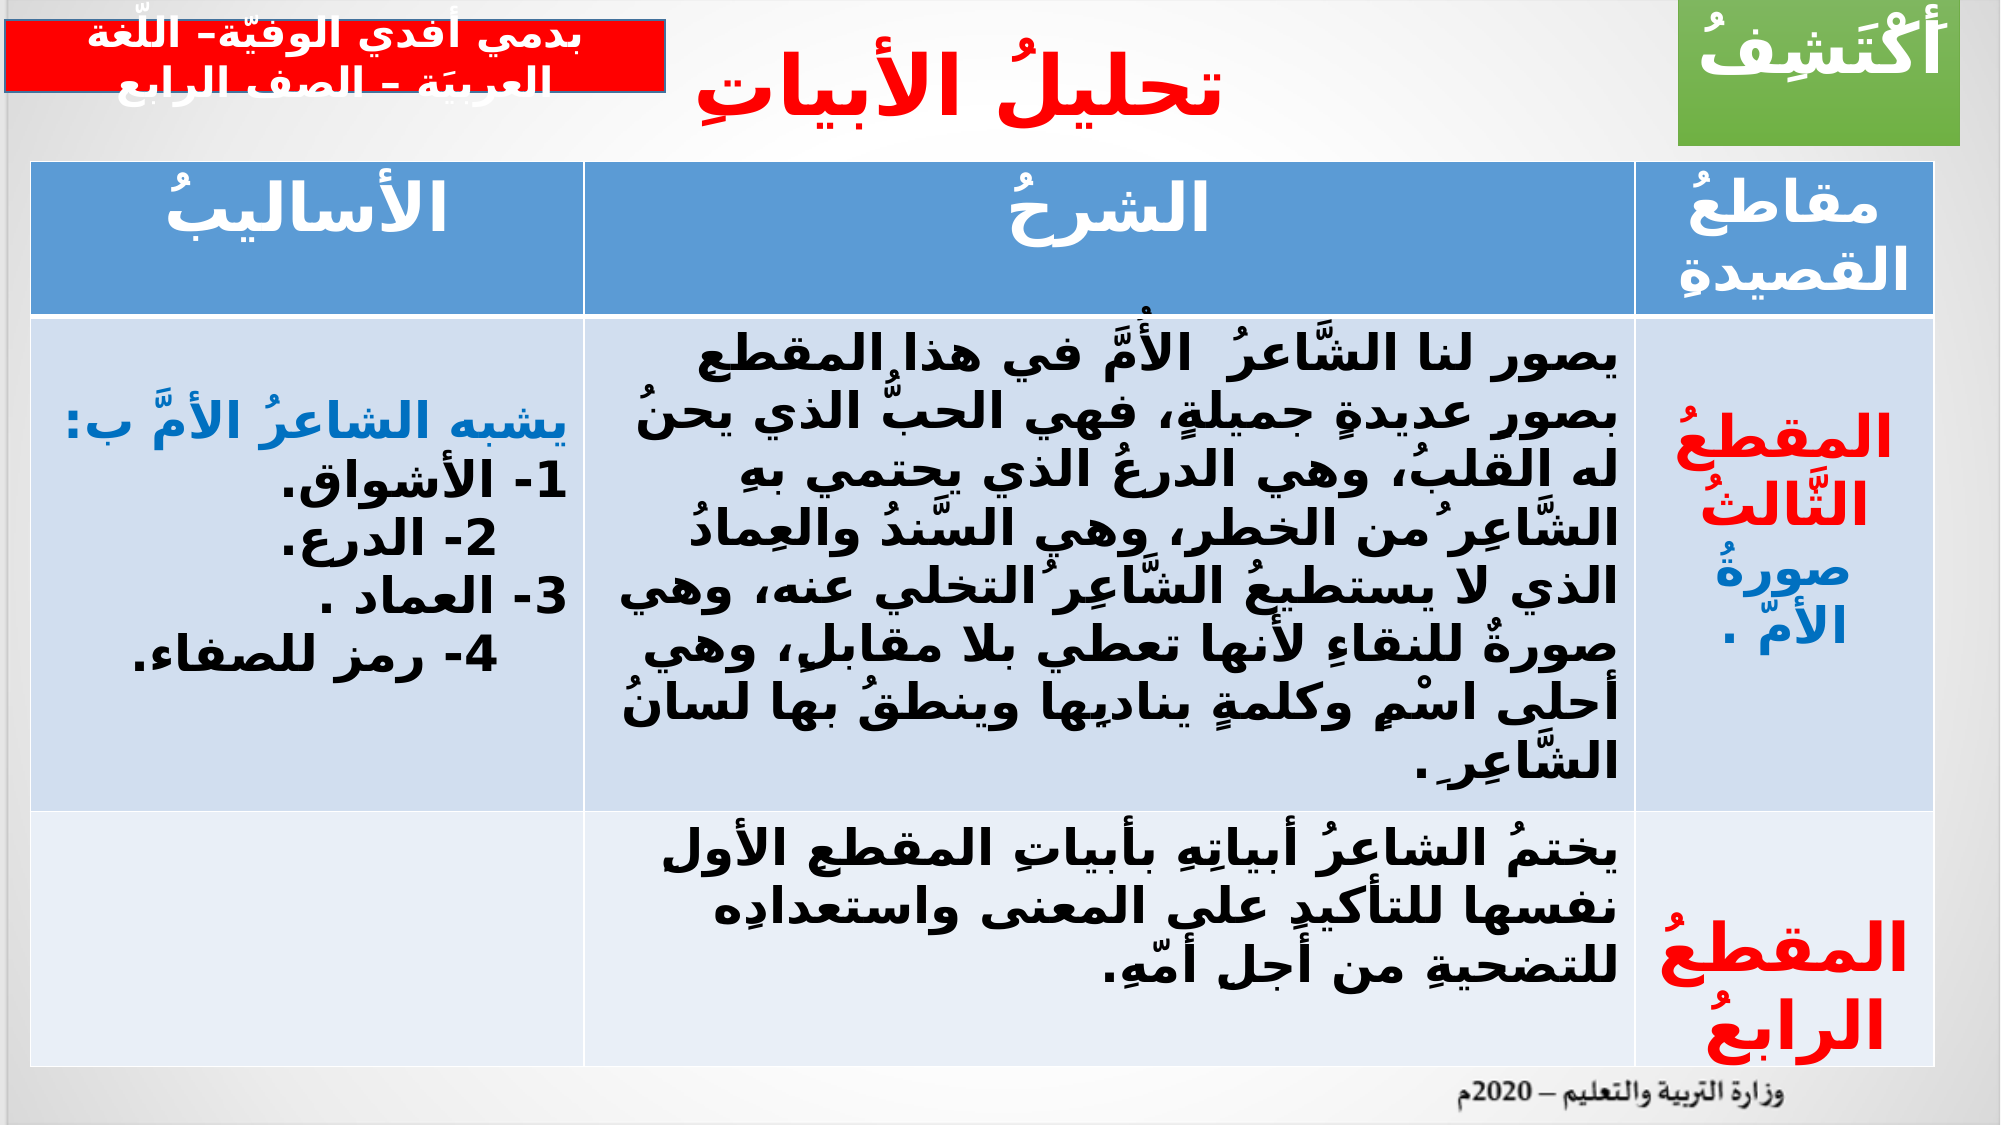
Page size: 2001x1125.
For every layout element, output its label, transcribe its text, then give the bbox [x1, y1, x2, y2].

picture [0, 0, 2001, 1125]
table_header الشرحُ [585, 162, 1634, 314]
table_cell يشبه الشاعرُ الأمَّ ب: 1- الأشواق. 2- الدرع. 3- العماد . 4- رمز للصفاء. [31, 319, 583, 811]
table_header الأساليبُ [31, 162, 583, 314]
table_cell المقطعُ الثَّالثُ صورةُ الأمّ . [1636, 319, 1933, 811]
table_header مقاطعُ القصيدةِ [1636, 162, 1933, 314]
text_box بدمي أفدي الوفيّة– اللّغة العربيَة – الصف الرابع [4, 19, 666, 93]
text_box تحليلُ الأبياتِ [678, 24, 1242, 140]
table_cell يصور لنا الشَّاعرُ الأُمَّ في هذا المقطعِ بصورٍ عديدةٍ جميلةٍ، فهي الحبُّ الذي يحنُ له القلبُ، وهي الدرعُ الذي يحتمي بهِ الشَّاعِر ُمن الخطرِ، وهي السَّندُ والعِمادُ الذي لا يستطيعُ الشَّاعِر ُالتخلي عنه، وهي صورةٌ للنقاءِ لأنها تعطي بلا مقابلٍ، وهي أحلى اسْمٍ وكلمةٍ يناديِها وينطقُ بها لسانُ الشَّاعِر ِ. [585, 319, 1634, 811]
text_box [389, 25, 1800, 161]
table_cell [31, 812, 583, 1066]
table_cell المقطعُ الرابعُ [1636, 812, 1933, 1066]
table_cell يختمُ الشاعرُ أبياتِهِ بأبياتِ المقطعِ الأولِ نفسها للتأكيدِ على المعنى واستعدادِه للتضحيةِ من أجلِ أمّهِ. [585, 812, 1634, 1066]
text_box أَكْتَشِفُ [1678, 0, 1960, 146]
